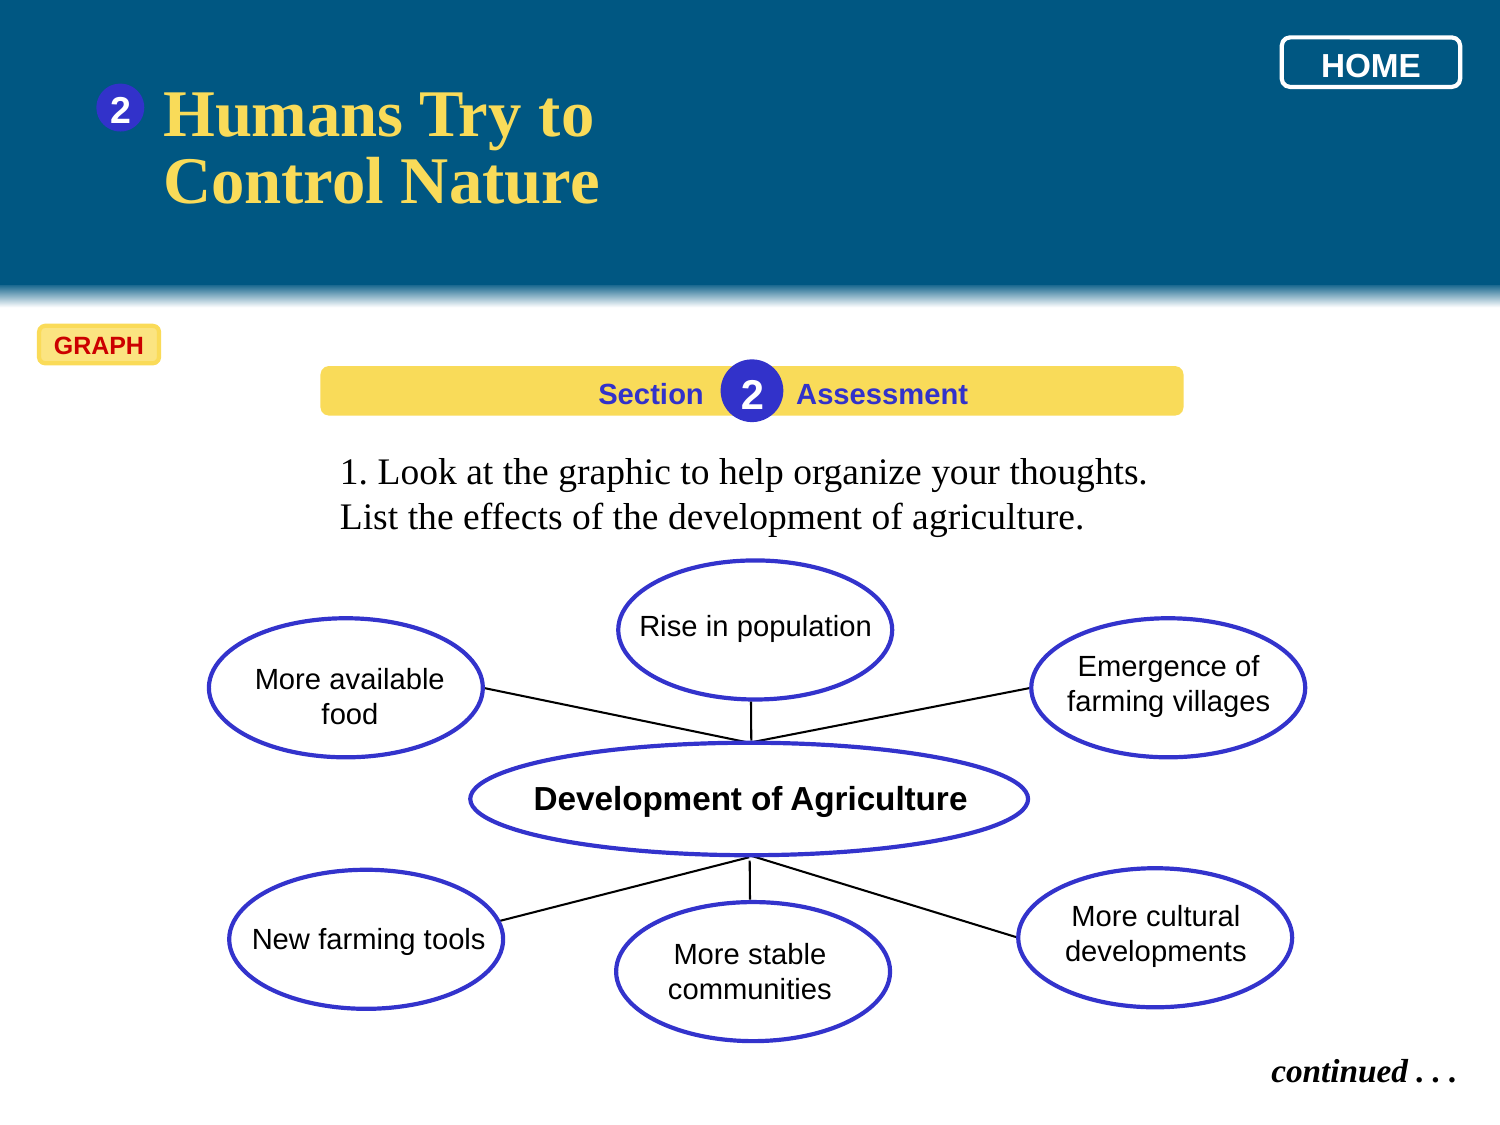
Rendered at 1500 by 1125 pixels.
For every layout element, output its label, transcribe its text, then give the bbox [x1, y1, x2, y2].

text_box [0, 0, 1500, 308]
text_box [320, 359, 1184, 426]
text_box GRAPH [38, 325, 160, 364]
text_box continued . . . [1256, 1041, 1473, 1096]
text_box 1. Look at the graphic to help organize your thoughts. List the effects of the development of agriculture. [325, 439, 1164, 544]
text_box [94, 78, 147, 140]
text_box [208, 560, 1306, 1042]
